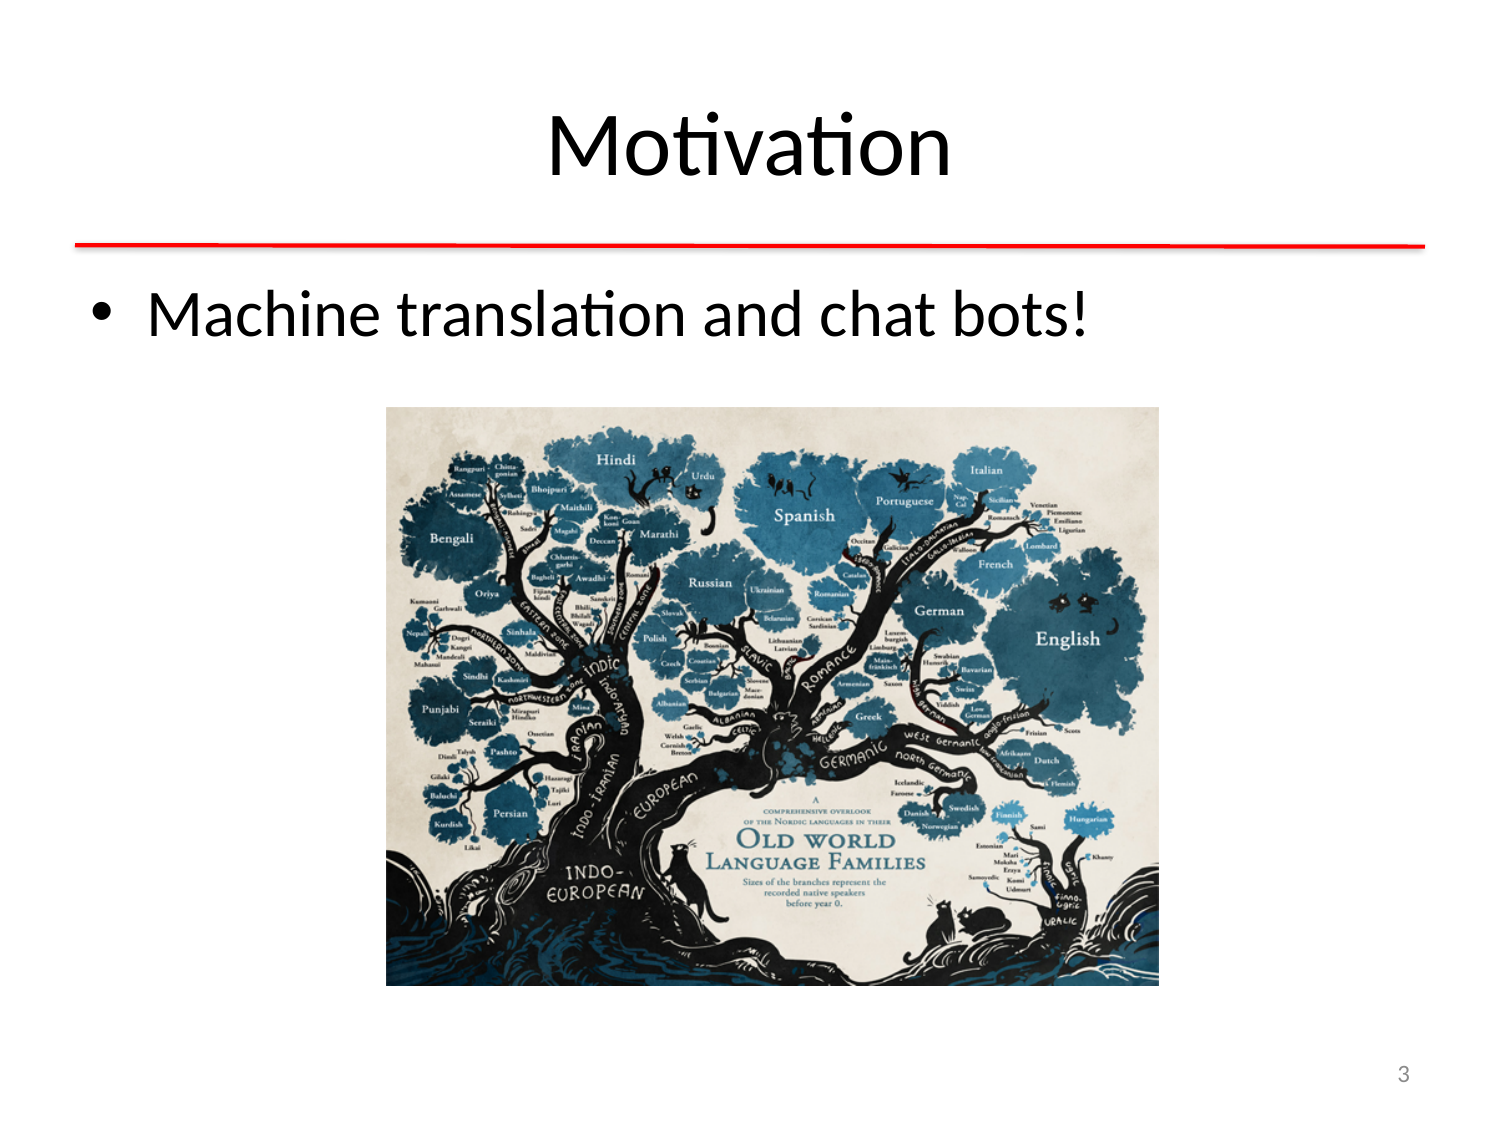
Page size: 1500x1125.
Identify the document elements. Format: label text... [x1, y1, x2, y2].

list Machine translation and chat bots! [75, 262, 1425, 1005]
picture [386, 407, 1160, 986]
slide_number 3 [1074, 1042, 1425, 1103]
title Motivation [75, 45, 1425, 233]
